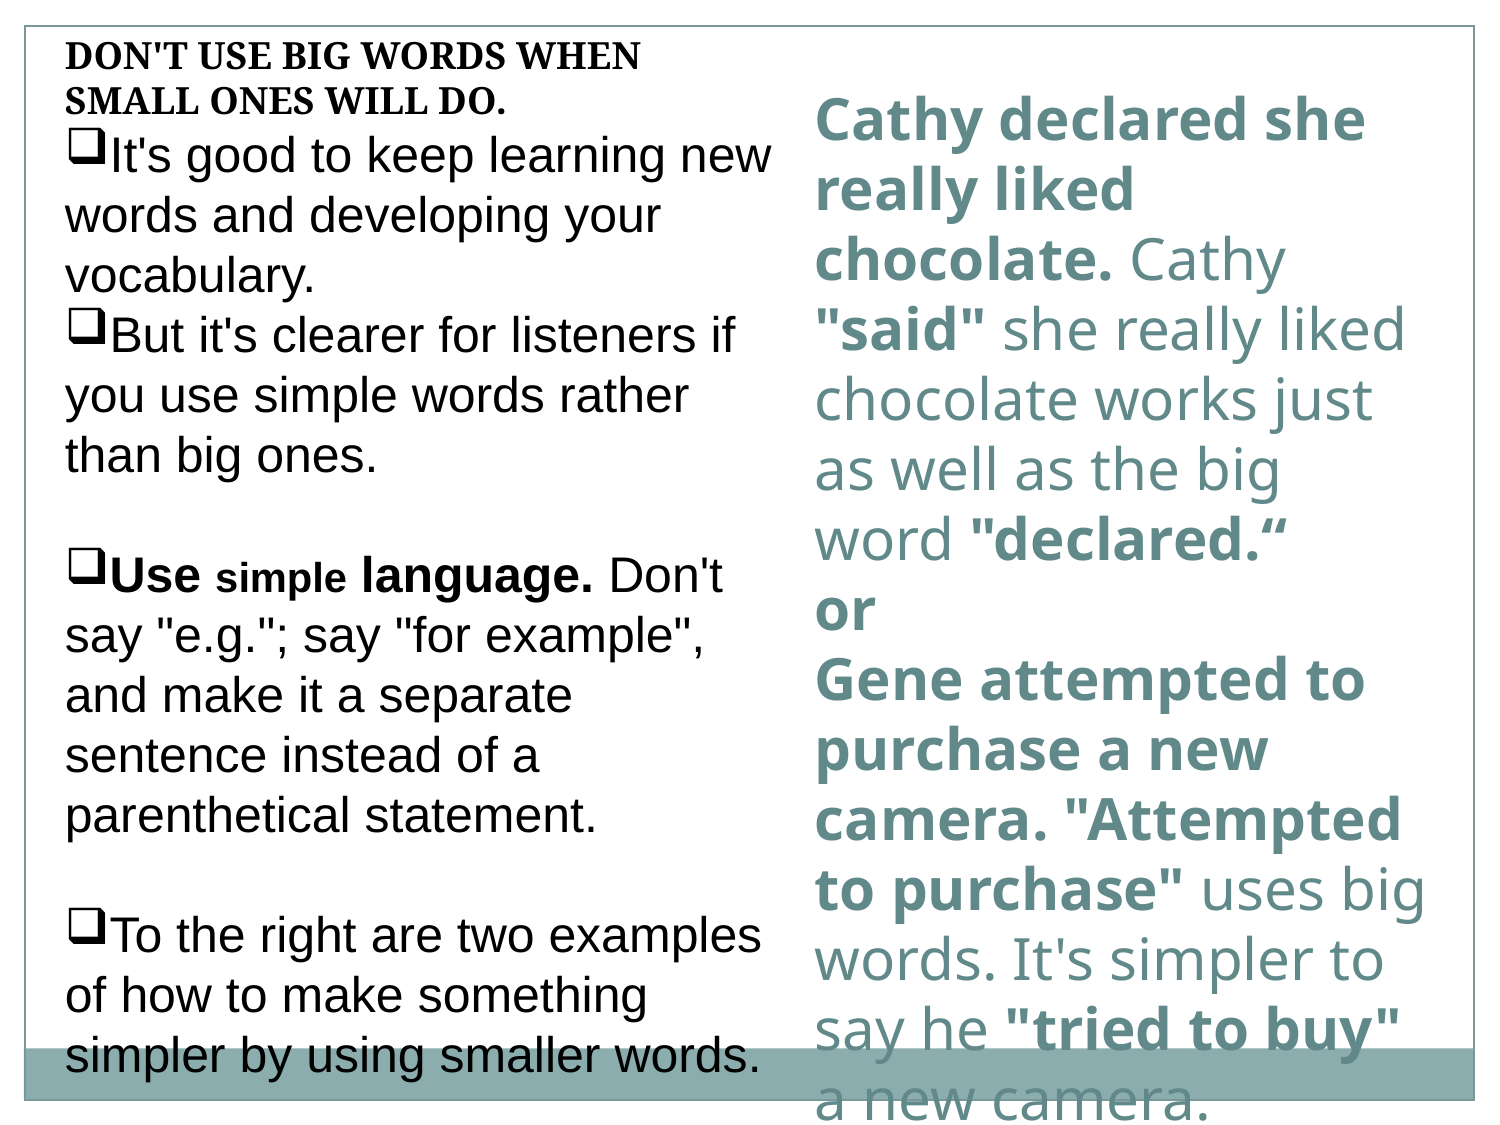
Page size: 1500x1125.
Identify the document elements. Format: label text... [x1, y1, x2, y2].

text_box DON'T USE BIG WORDS WHEN SMALL ONES WILL DO. It's good to keep learning new words and developing your vocabulary. But it's clearer for listeners if you use simple words rather than big ones. Use simple language. Don't say "e.g."; say "for example", and make it a separate sentence instead of a parenthetical statement. To the right are two examples of how to make something simpler by using smaller words. [49, 24, 788, 1090]
text_box Cathy declared she really liked chocolate. Cathy "said" she really liked chocolate works just as well as the big word "declared.“ or Gene attempted to purchase a new camera. "Attempted to purchase" uses big words. It's simpler to say he "tried to buy" a new camera. [800, 75, 1450, 1125]
